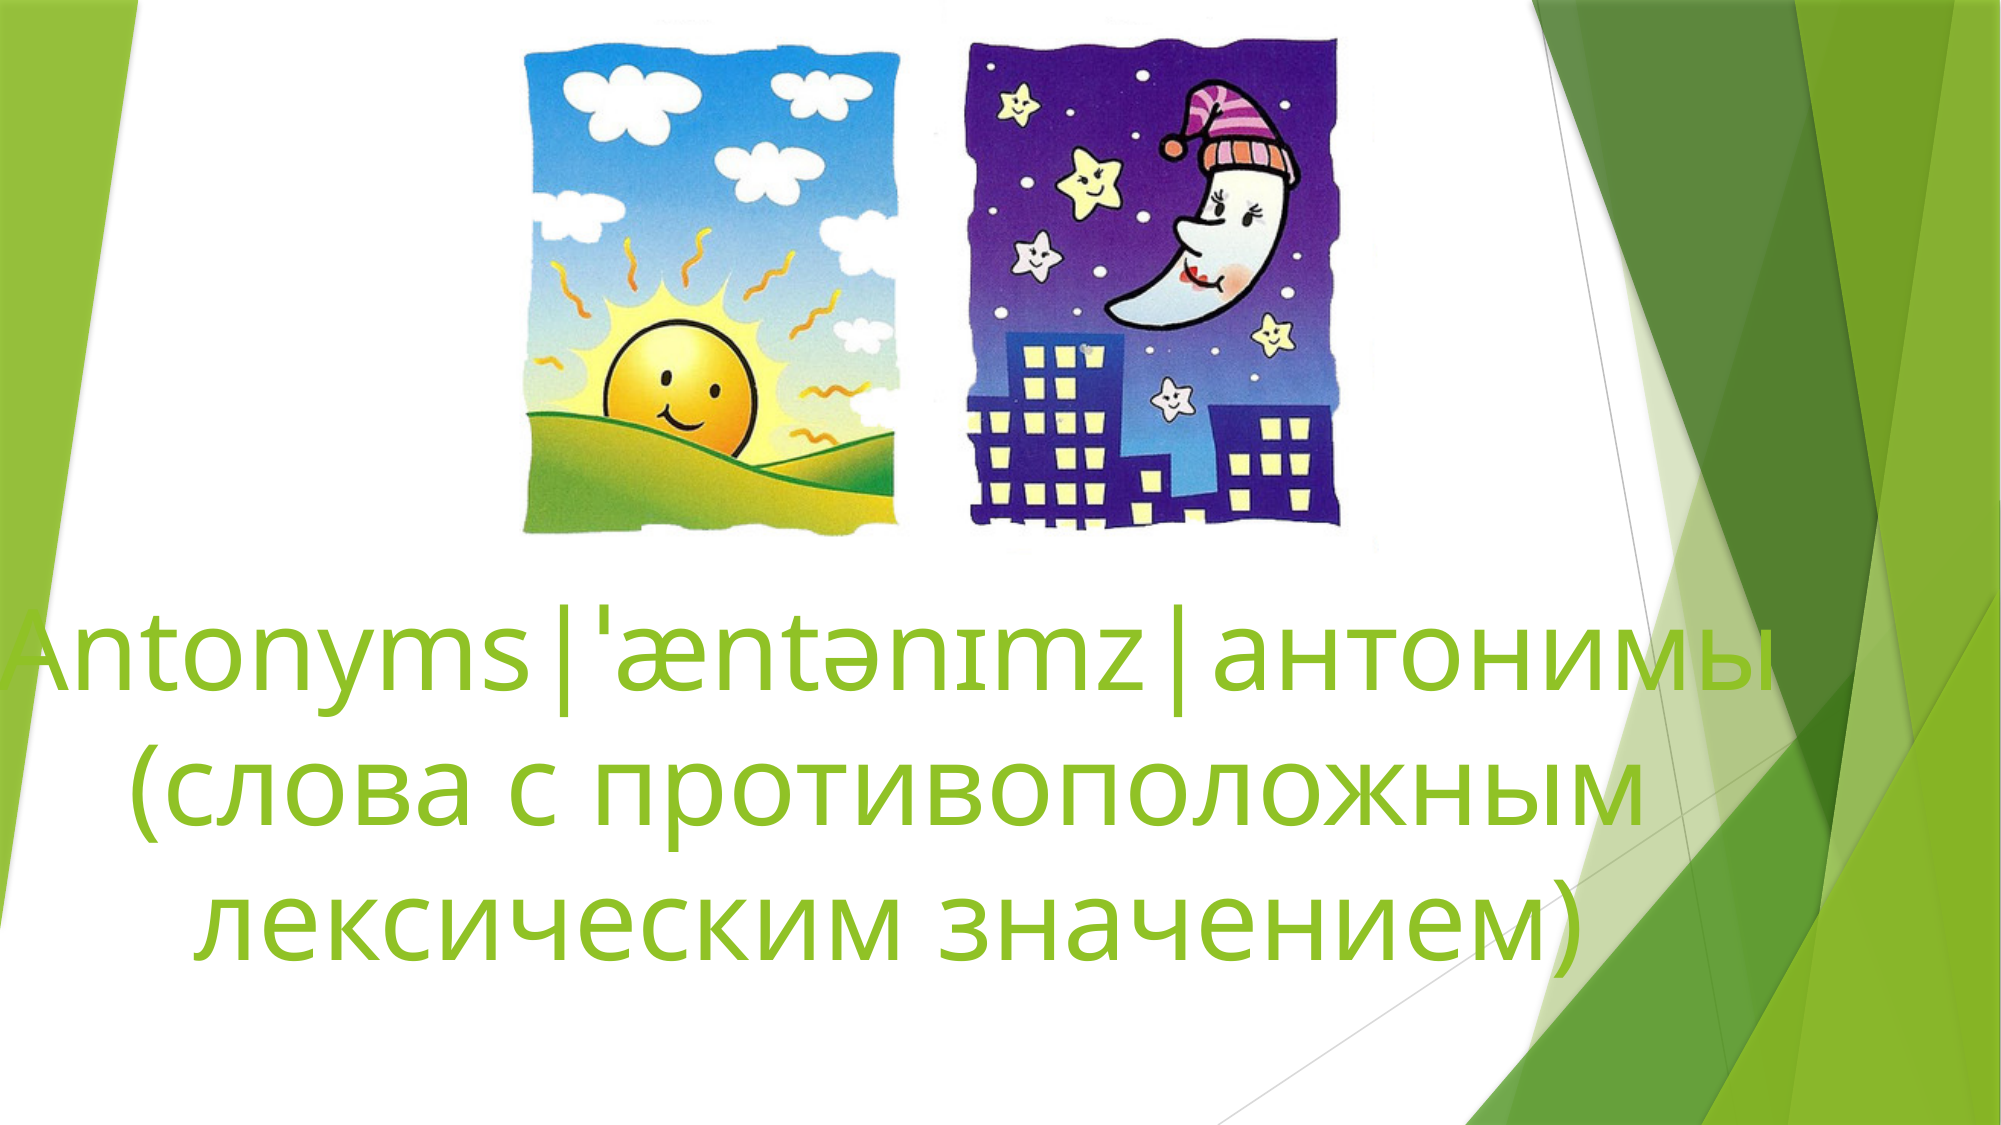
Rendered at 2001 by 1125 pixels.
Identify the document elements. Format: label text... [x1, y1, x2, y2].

title Antonyms|ˈæntənɪmz|антонимы (слова с противоположным лексическим значением) [0, 854, 1852, 1125]
picture [503, 0, 1379, 556]
